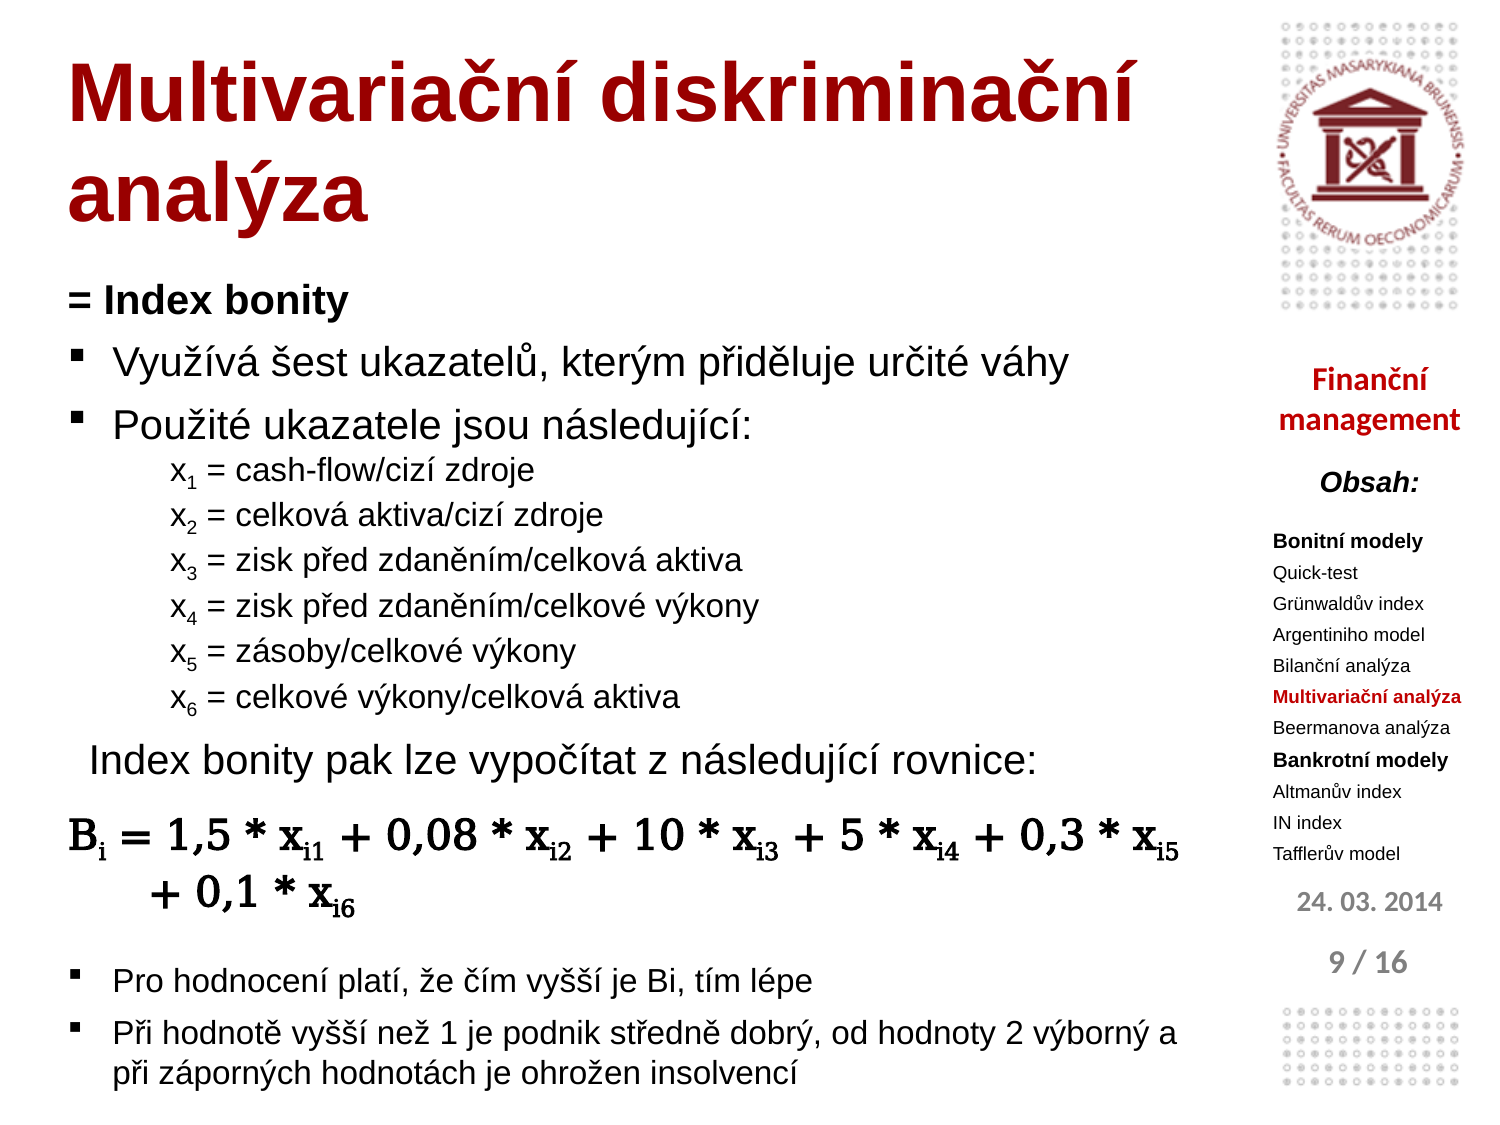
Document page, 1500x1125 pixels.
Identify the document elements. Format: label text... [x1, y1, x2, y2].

text_box Obsah: Bonitní modely Quick-test Grünwaldův index Argentiniho model Bilanční analýza Multivariační analýza Beermanova analýza Bankrotní modely Altmanův index IN index Tafflerův model [1258, 456, 1482, 875]
text_box = Index bonity Využívá šest ukazatelů, kterým přiděluje určité váhy Použité ukazatele jsou následující: x1 = cash-flow/cizí zdroje x2 = celková aktiva/cizí zdroje x3 = zisk před zdaněním/celková aktiva x4 = zisk před zdaněním/celkové výkony x5 = zásoby/celkové výkony x6 = celkové výkony/celková aktiva Index bonity pak lze vypočítat z následující rovnice: Bi = 1,5 * xi1 + 0,08 * xi2 + 10 * xi3 + 5 * xi4 + 0,3 * xi5 + 0,1 * xi6 Pro hodnocení platí, že čím vyšší je Bi, tím lépe Při hodnotě vyšší než 1 je podnik středně dobrý, od hodnoty 2 výborný a při záporných hodnotách je ohrožen insolvencí [53, 255, 1223, 1071]
picture [1242, 3, 1498, 340]
text_box Finanční management [1242, 349, 1498, 445]
picture [1257, 975, 1482, 1114]
text_box 24. 03. 2014 [1242, 874, 1498, 925]
text_box Multivariační diskriminační analýza [53, 30, 1223, 145]
text_box 9 / 16 [1240, 932, 1496, 988]
